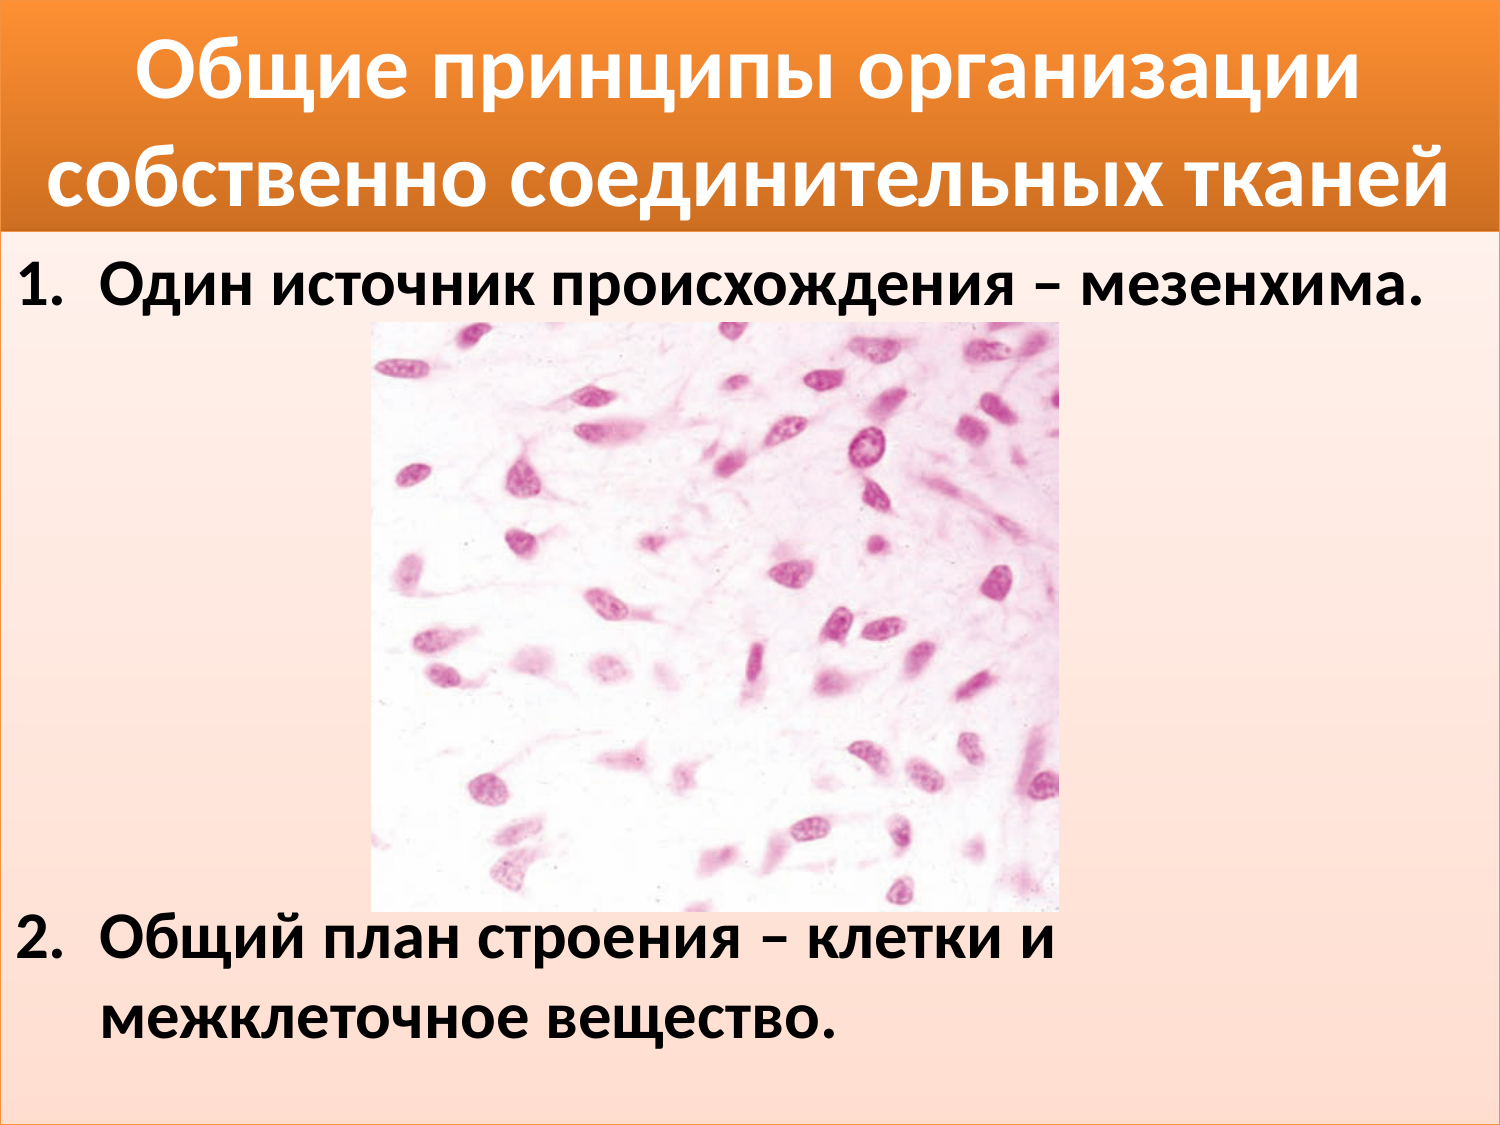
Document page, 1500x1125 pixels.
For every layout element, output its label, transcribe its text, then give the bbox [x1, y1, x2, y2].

list Один источник происхождения – мезенхима. Общий план строения – клетки и межклеточное вещество. [0, 231, 1500, 1125]
picture [371, 322, 1059, 913]
title Общие принципы организации собственно соединительных тканей [0, 0, 1500, 230]
